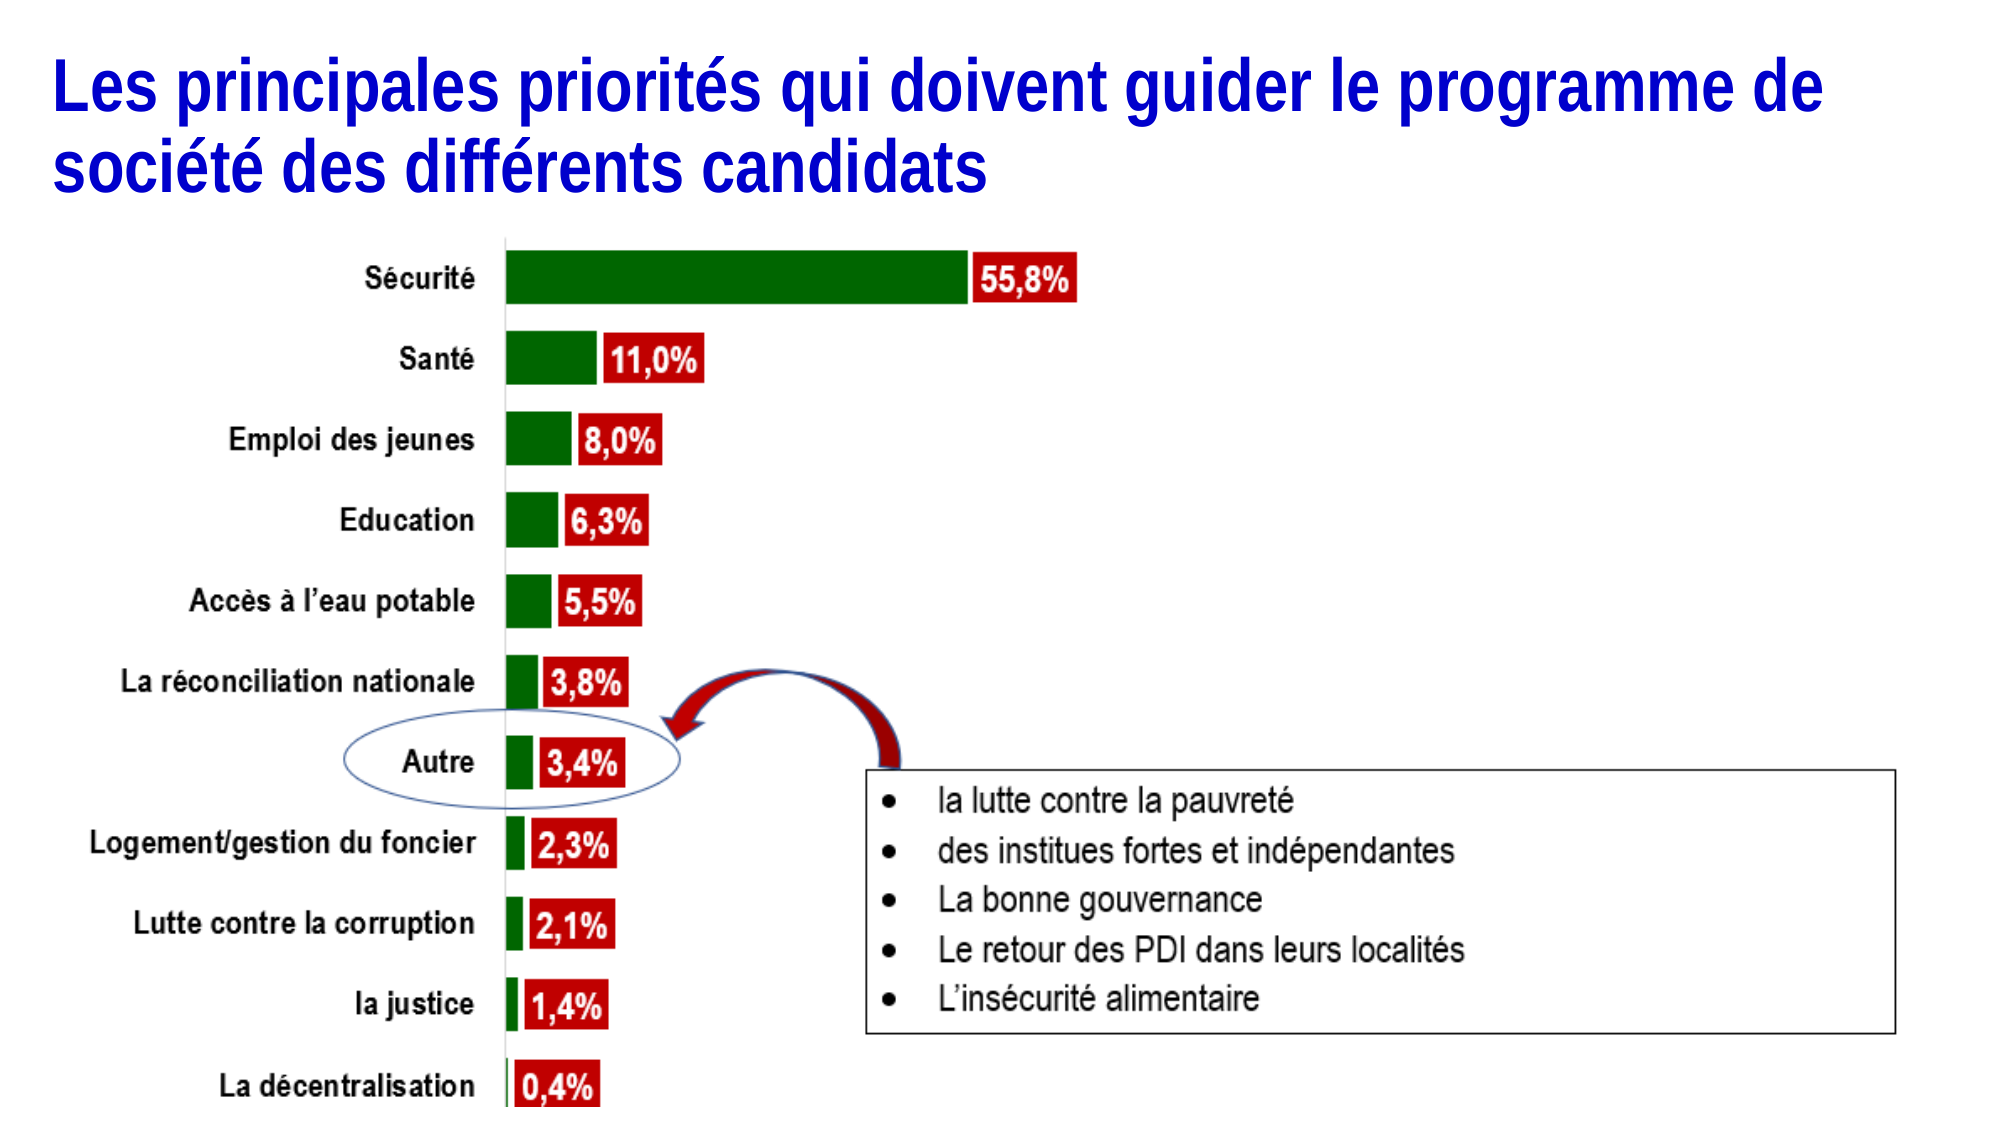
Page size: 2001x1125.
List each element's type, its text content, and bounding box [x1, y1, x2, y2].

title Les principales priorités qui doivent guider le programme de société des différents candidats [37, 18, 2000, 236]
picture [70, 207, 1952, 1107]
